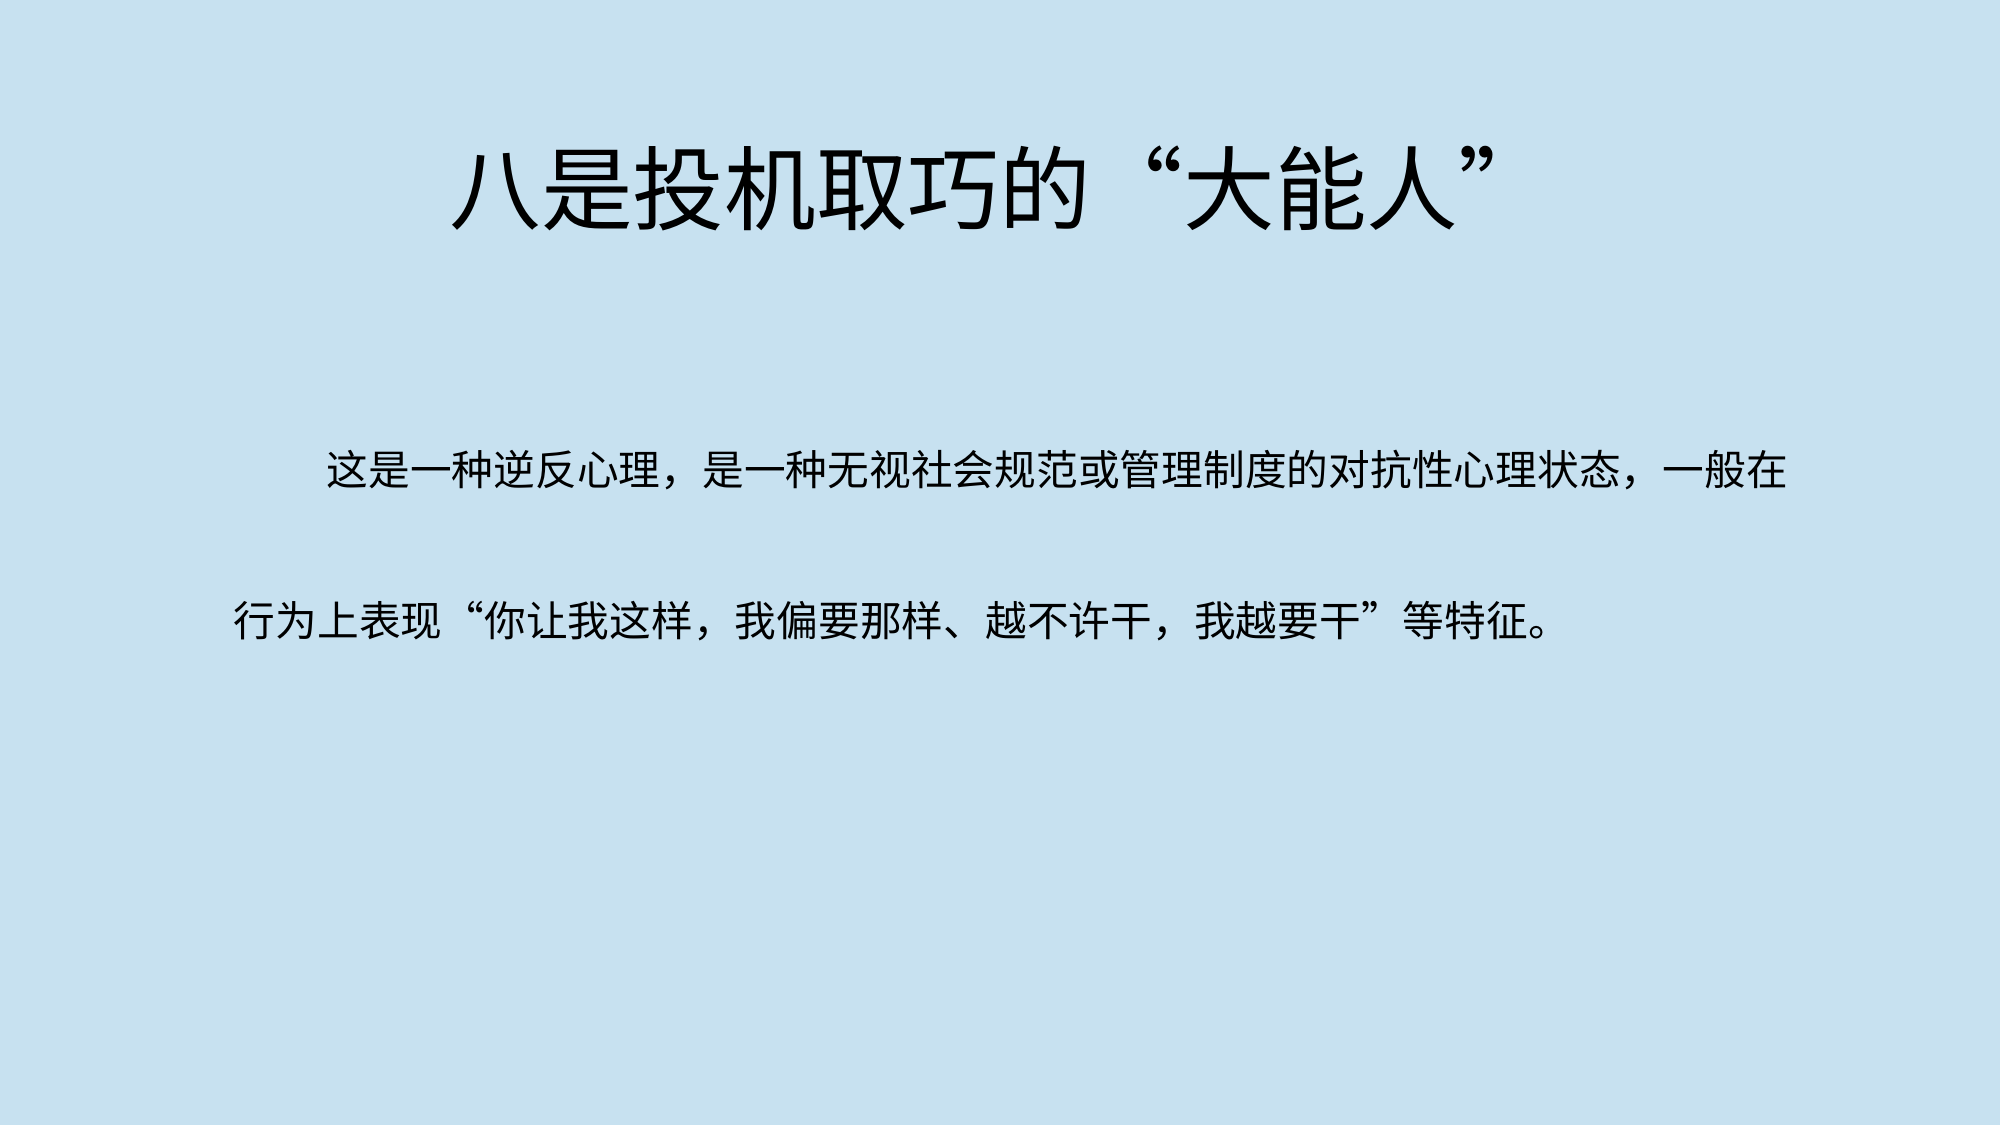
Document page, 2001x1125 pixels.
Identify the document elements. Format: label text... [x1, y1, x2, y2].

title 八是投机取巧的“大能人” [0, 99, 2000, 288]
list 这是一种逆反心理，是一种无视社会规范或管理制度的对抗性心理状态，一般在行为上表现“你让我这样，我偏要那样、越不许干，我越要干”等特征。 [181, 156, 1819, 832]
